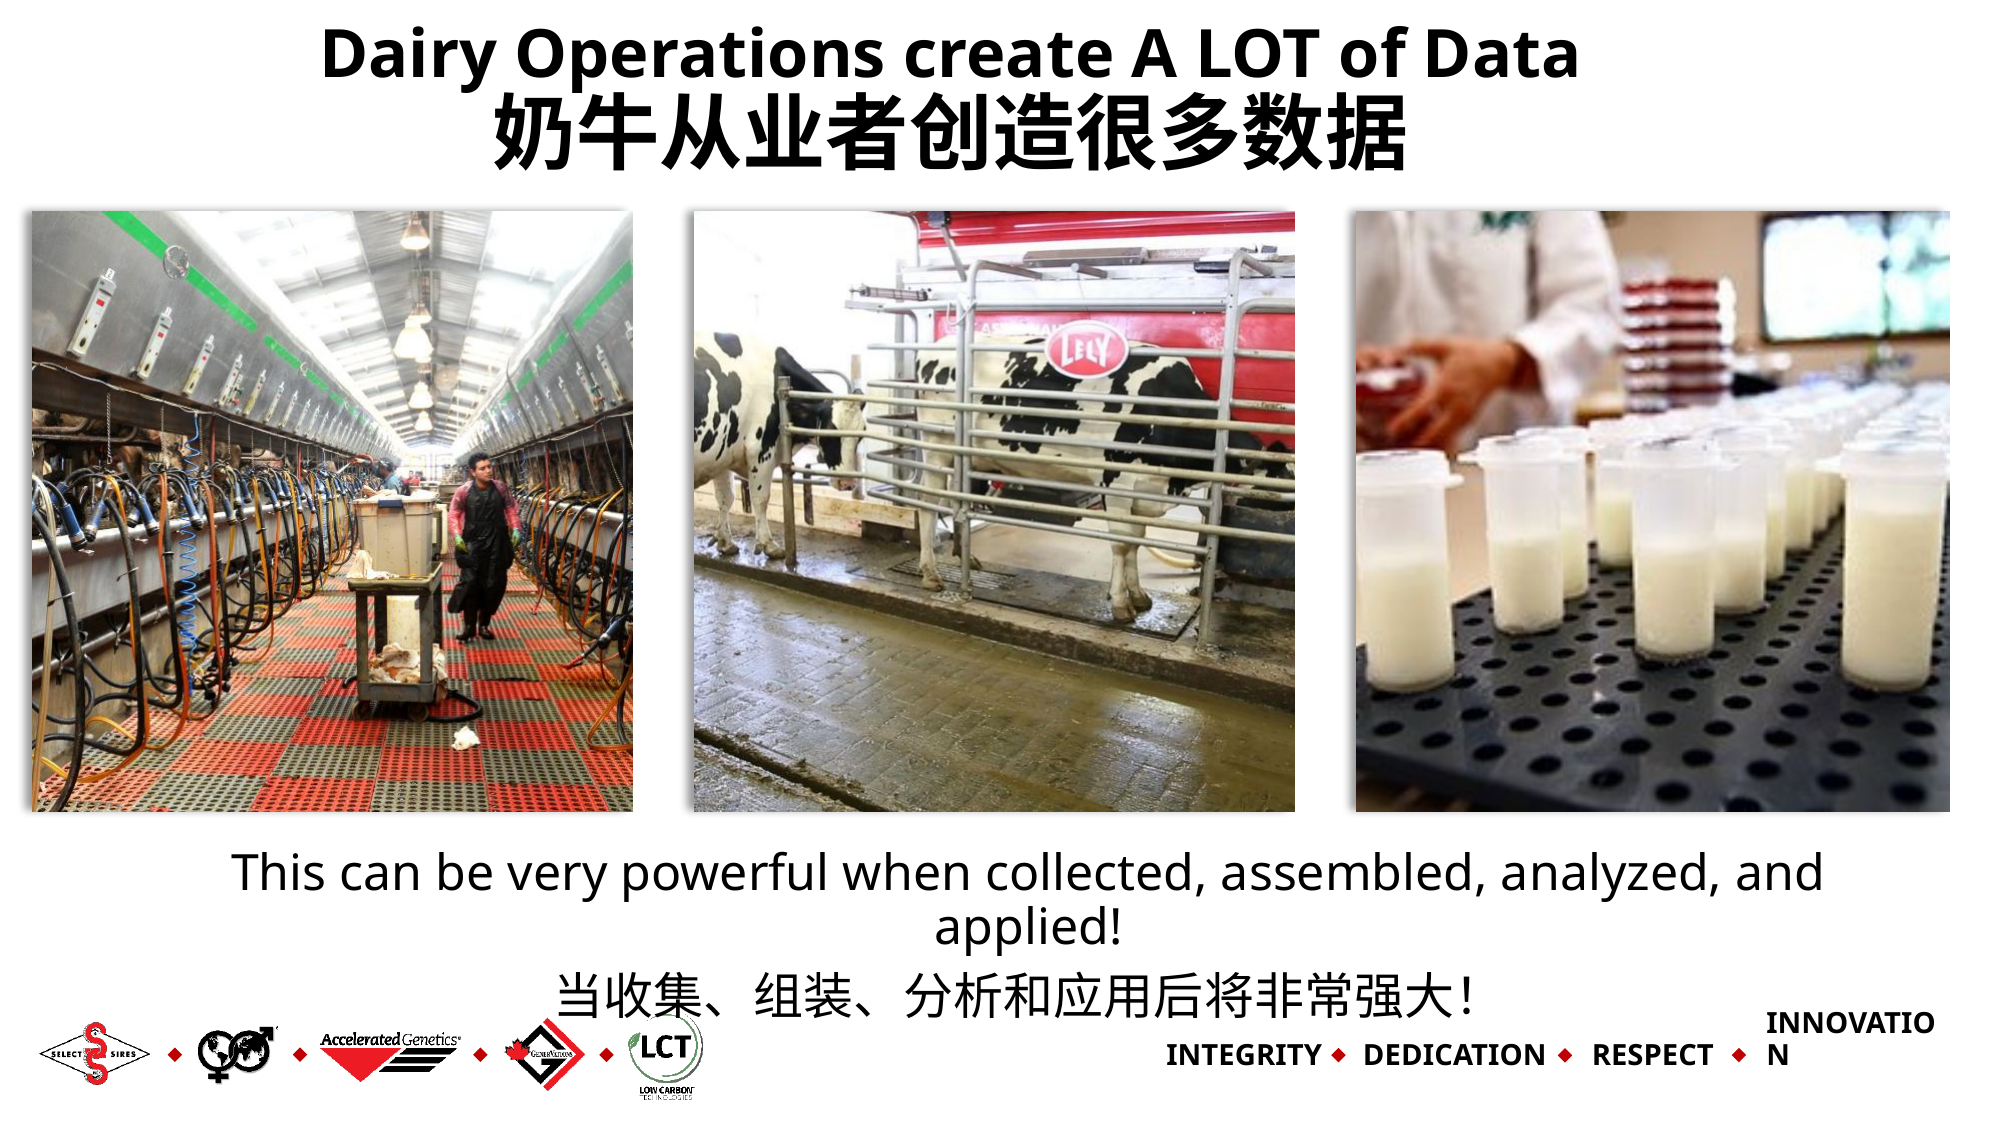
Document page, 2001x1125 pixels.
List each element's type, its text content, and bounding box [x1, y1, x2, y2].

picture [38, 1022, 150, 1085]
text_box Dairy Operations create A LOT of Data 奶牛从业者创造很多数据 [133, 12, 1769, 102]
picture [320, 1032, 461, 1082]
picture [192, 1023, 279, 1086]
picture [32, 211, 633, 812]
picture [1356, 211, 1950, 812]
picture [694, 211, 1295, 812]
picture [628, 1013, 703, 1100]
text_box This can be very powerful when collected, assembled, analyzed, and applied! 当收集、组装、分析和应用后将非常强大！ [157, 840, 1900, 929]
picture [504, 1017, 585, 1091]
